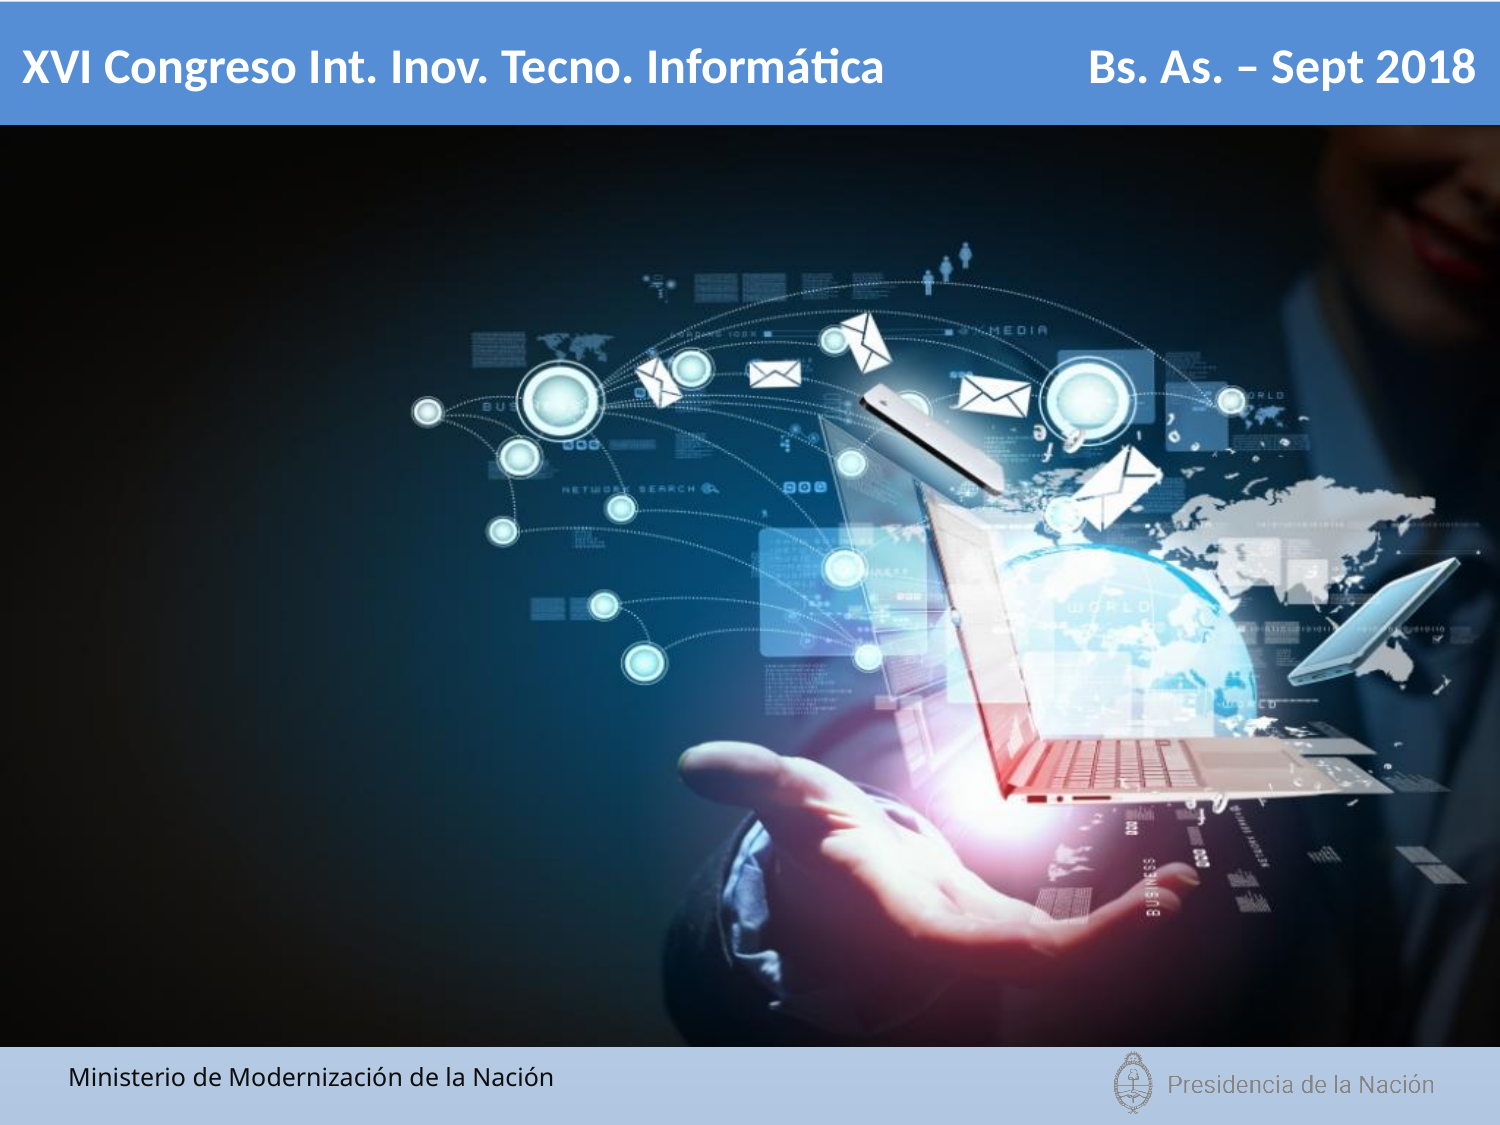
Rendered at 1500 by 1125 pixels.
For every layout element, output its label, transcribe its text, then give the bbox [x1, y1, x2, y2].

text_box XVI Congreso Int. Inov. Tecno. Informática Bs. As. – Sept 2018 [0, 0, 1500, 125]
text_box Ministerio de Modernización de la Nación [53, 1054, 578, 1125]
picture [0, 125, 1500, 1119]
